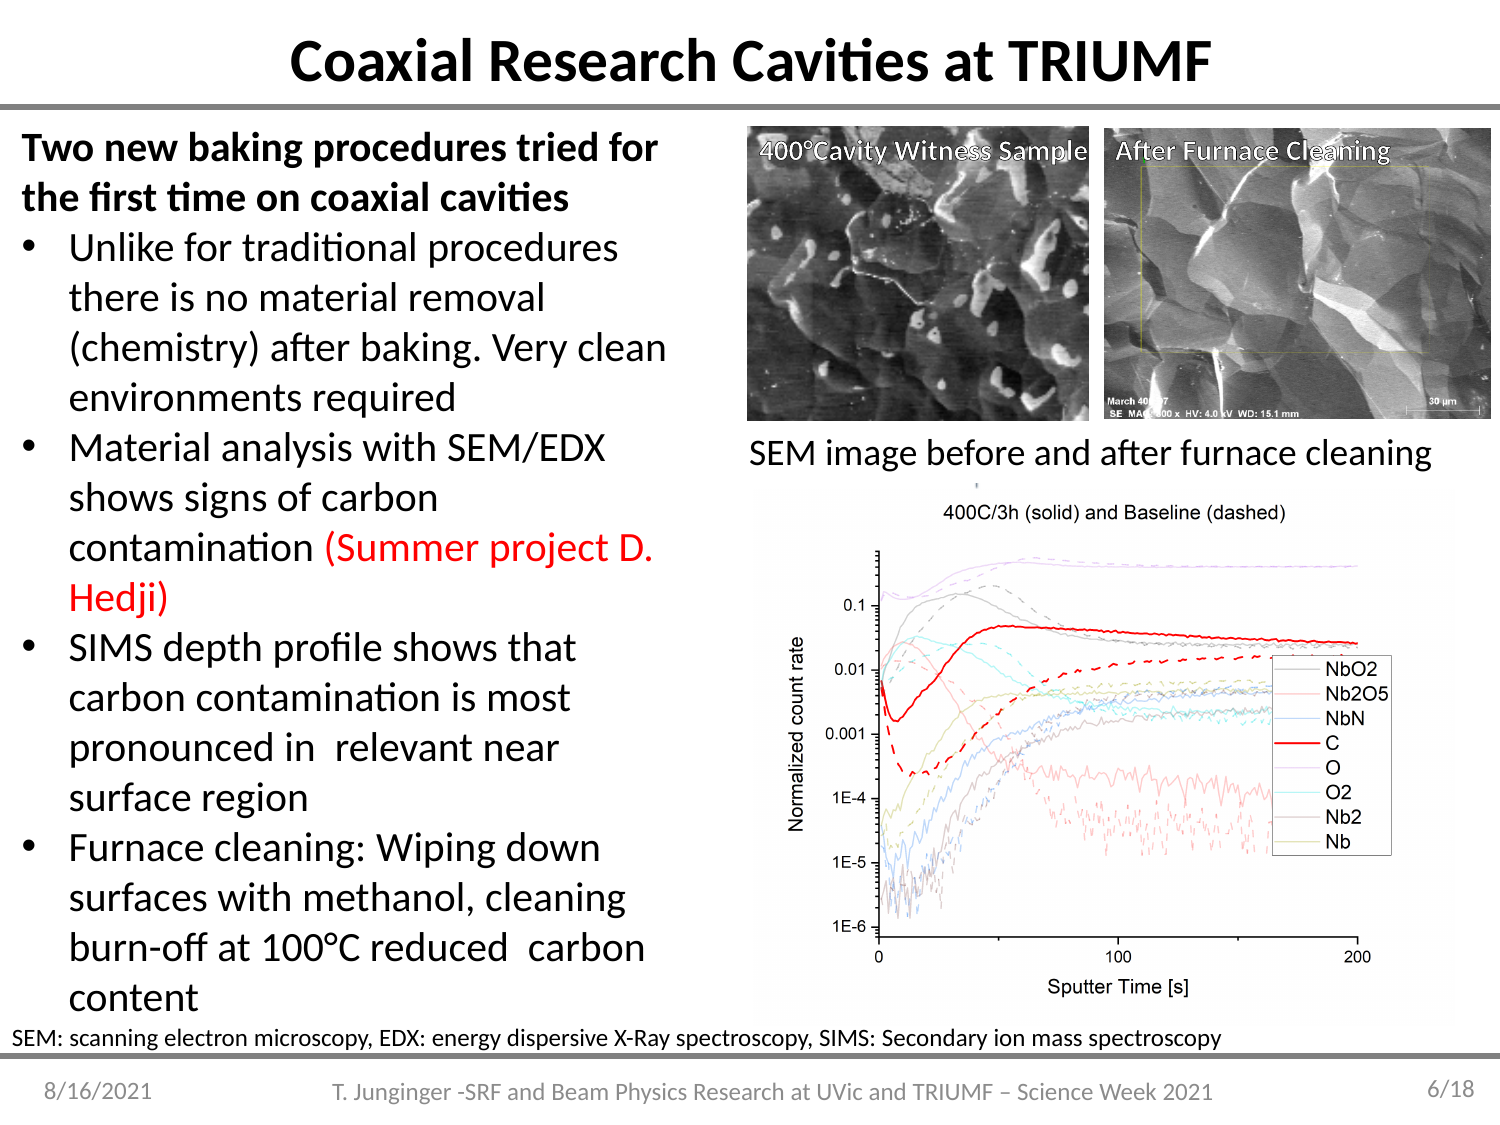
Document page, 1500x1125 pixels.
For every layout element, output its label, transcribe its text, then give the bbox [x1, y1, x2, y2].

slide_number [29, 1059, 172, 1120]
picture [746, 126, 1090, 422]
text_box SEM: scanning electron microscopy, EDX: energy dispersive X-Ray spectroscopy, SIMS: Secondary ion mass spectroscopy [0, 1014, 1251, 1060]
text_box SEM image before and after furnace cleaning [734, 421, 1500, 481]
text_box 400°Cavity Witness Sample [744, 123, 1100, 174]
text_box After Furnace Cleaning [1100, 123, 1406, 130]
picture [1103, 128, 1491, 419]
text_box Two new baking procedures tried for the first time on coaxial cavities Unlike for traditional procedures there is no material removal (chemistry) after baking. Very clean environments required Material analysis with SEM/EDX shows signs of carbon contamination (Summer project D. Hedji) SIMS depth profile shows that carbon contamination is most pronounced in relevant near surface region Furnace cleaning: Wiping down surfaces with methanol, cleaning burn-off at 100°C reduced carbon content [6, 112, 698, 1014]
footer T. Junginger -SRF and Beam Physics Research at UVic and TRIUMF – Science Week 2021 [194, 1060, 1353, 1120]
slide_number 6/18 [1376, 1057, 1490, 1118]
title Coaxial Research Cavities at TRIUMF [76, 11, 1427, 102]
picture [737, 482, 1463, 1026]
